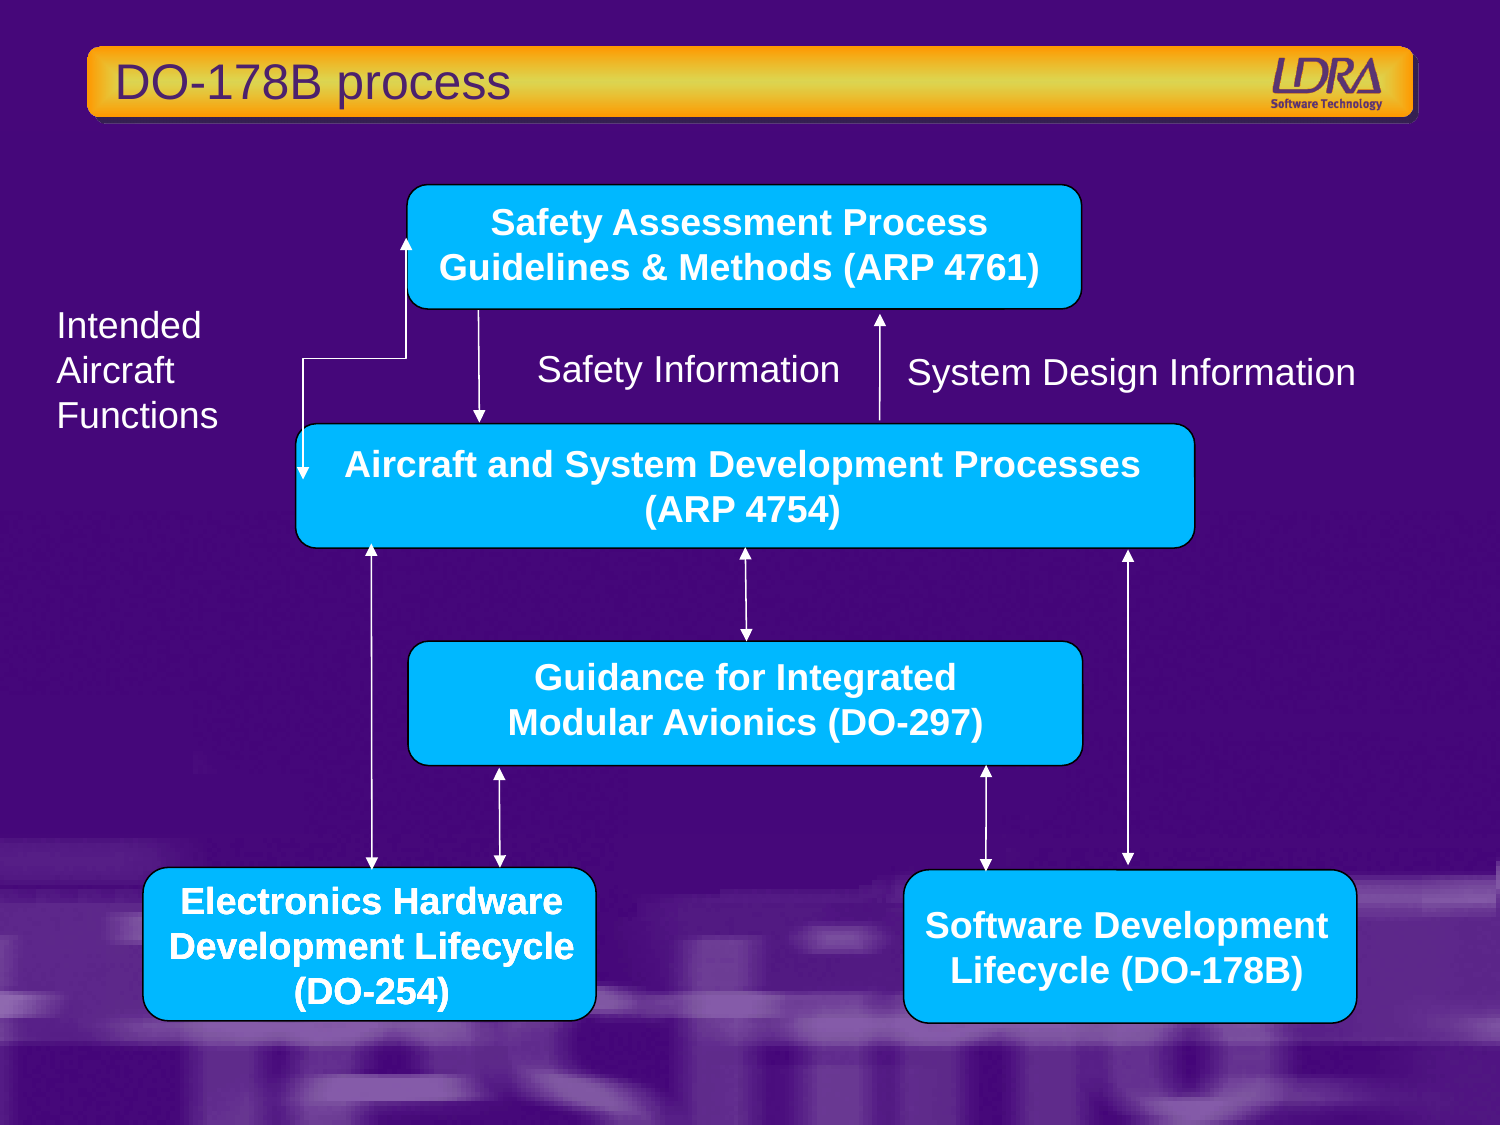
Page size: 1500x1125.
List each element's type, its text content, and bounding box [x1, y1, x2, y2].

text_box [903, 869, 1357, 1019]
text_box [413, 184, 1075, 190]
text_box [142, 879, 147, 1010]
text_box System Design Information [892, 340, 1372, 401]
text_box Guidance for Integrated Modular Avionics (DO-297) [480, 645, 1011, 787]
text_box Safety Assessment Process Guidelines & Methods (ARP 4761) [396, 190, 1082, 333]
text_box Aircraft and System Development Processes (ARP 4754) [293, 432, 1192, 575]
text_box Electronics Hardware Development Lifecycle (DO-254) [147, 869, 597, 1024]
text_box Safety Information [522, 337, 856, 398]
text_box [410, 423, 1191, 432]
text_box Software Development Lifecycle (DO-178B) [908, 893, 1346, 1024]
text_box Intended Aircraft Functions [41, 293, 234, 444]
picture [0, 0, 1500, 1125]
text_box [408, 641, 740, 766]
text_box [750, 641, 1083, 766]
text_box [302, 237, 407, 480]
